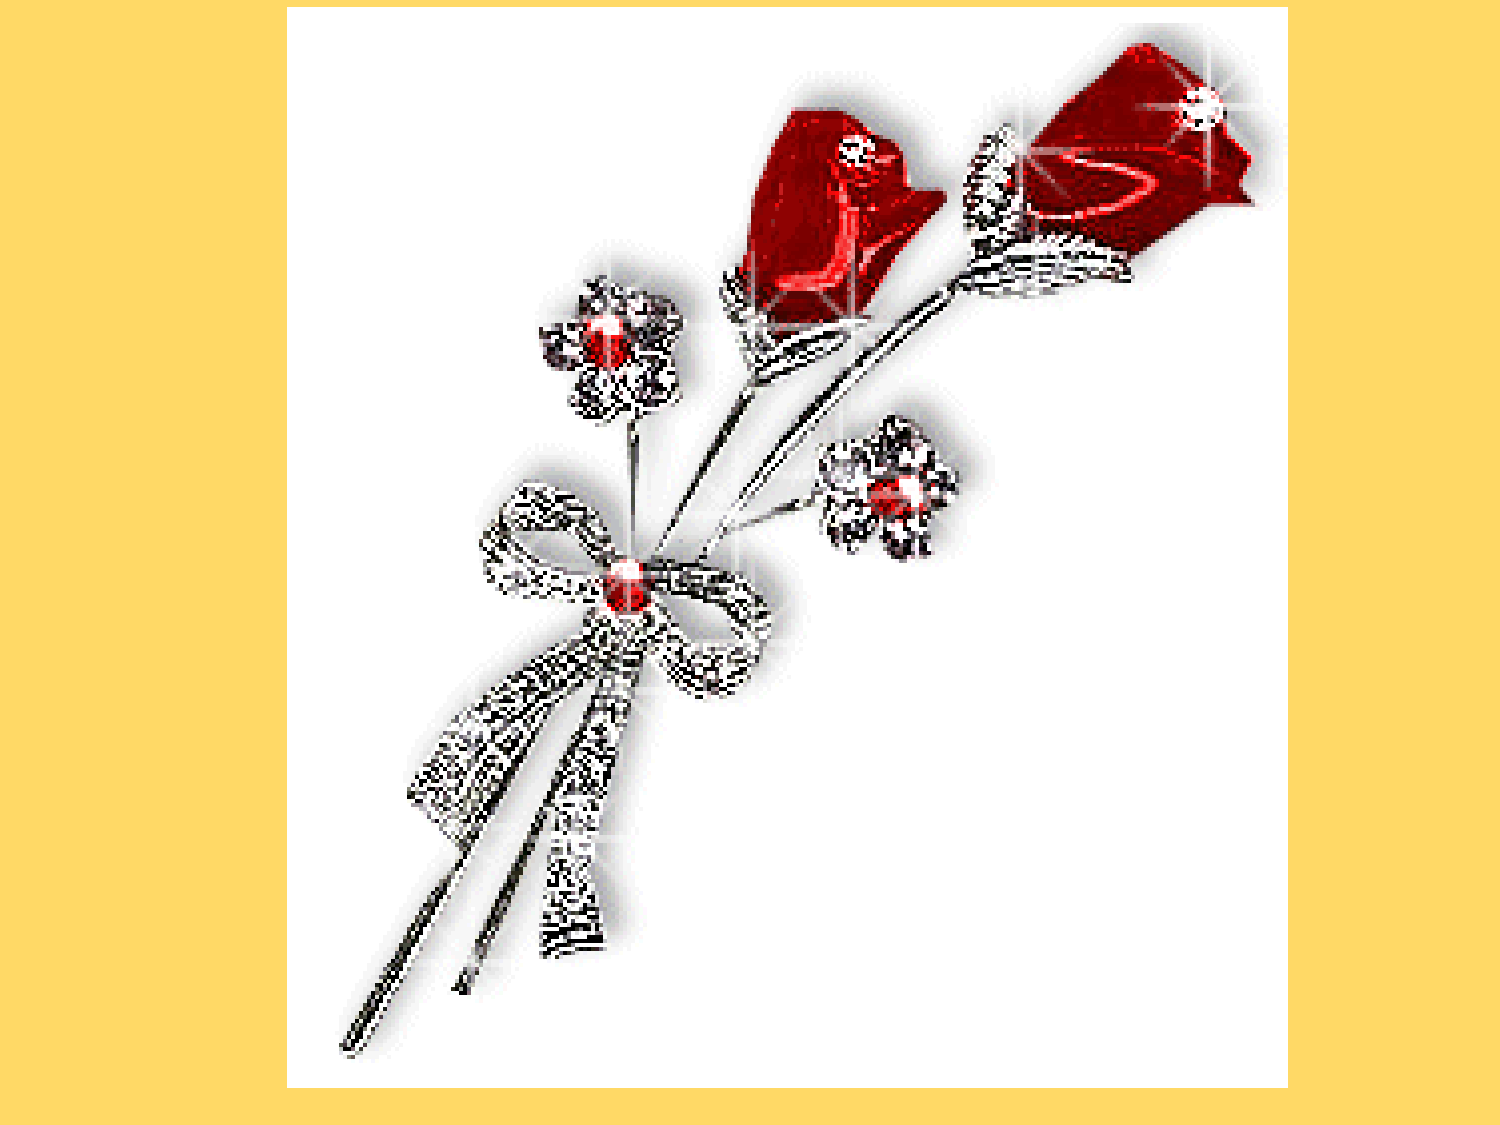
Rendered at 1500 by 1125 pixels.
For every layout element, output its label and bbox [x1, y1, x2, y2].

picture [287, 7, 1288, 1088]
